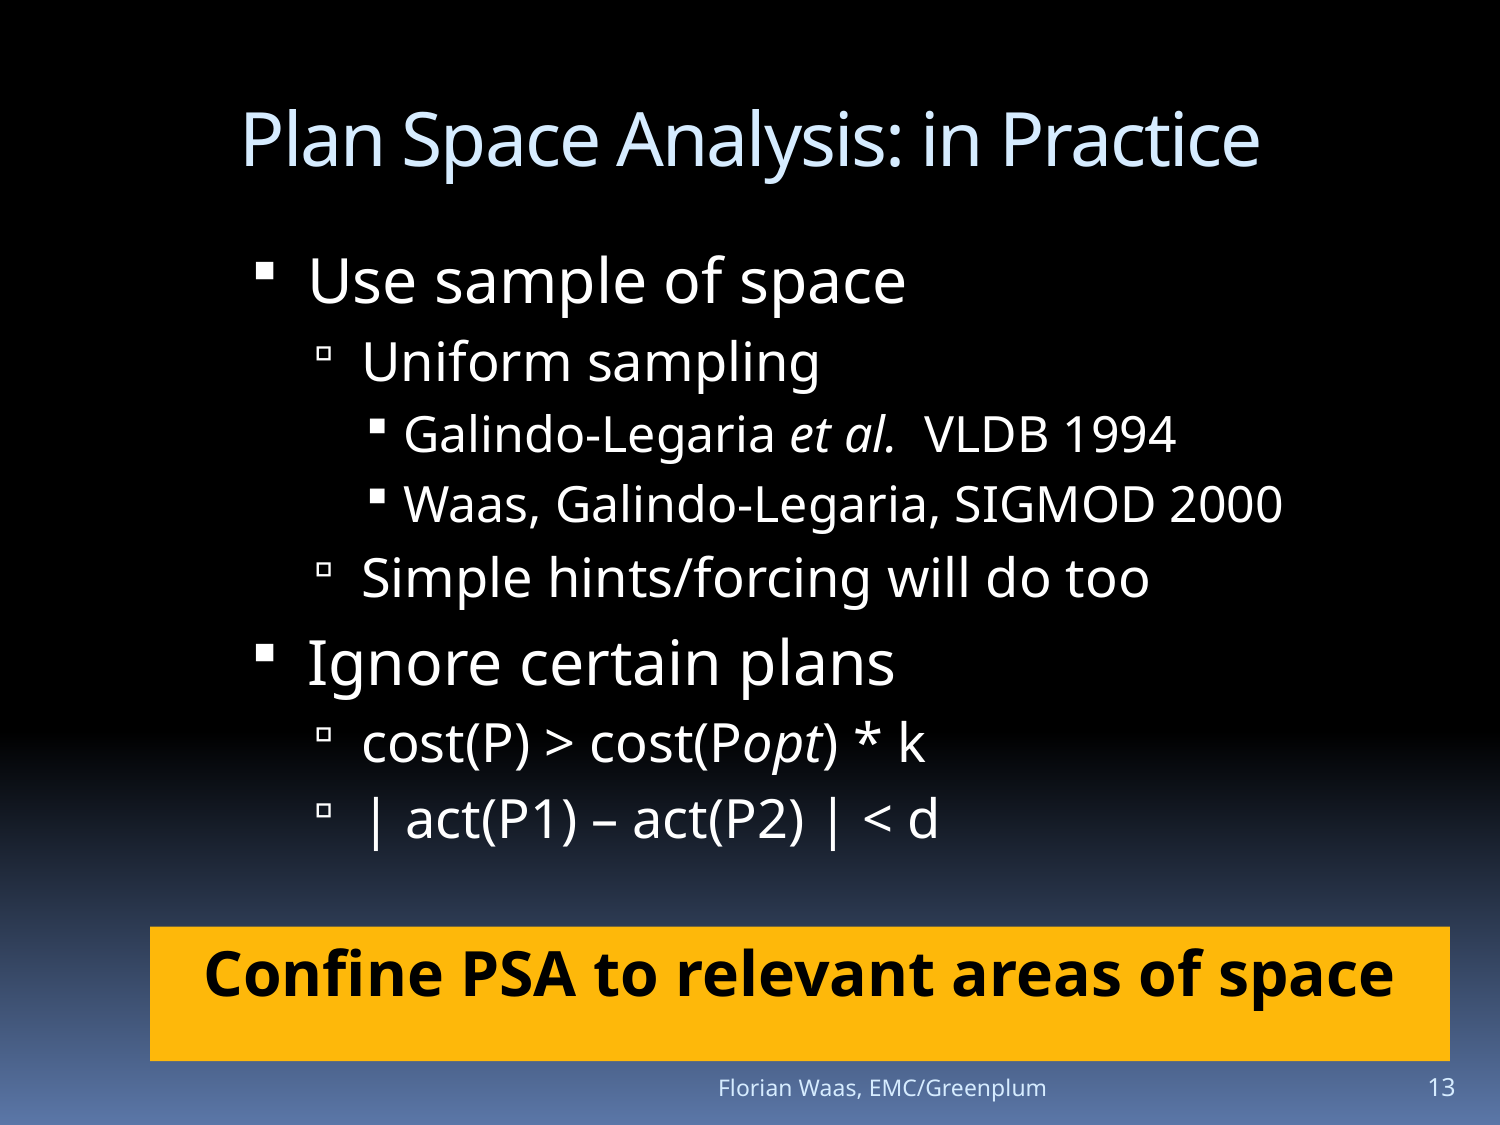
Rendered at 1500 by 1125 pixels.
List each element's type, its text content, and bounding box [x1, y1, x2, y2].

title Plan Space Analysis: in Practice [225, 84, 1500, 235]
text_box Confine PSA to relevant areas of space [148, 925, 1451, 1063]
list Use sample of space Uniform sampling Galindo-Legaria et al. VLDB 1994 Waas, Galindo-Legaria, SIGMOD 2000 Simple hints/forcing will do too Ignore certain plans cost(P) > cost(Popt) * k | act(P1) – act(P2) | < d [225, 234, 1400, 925]
footer Florian Waas, EMC/Greenplum [150, 1052, 1063, 1113]
slide_number 13 [1412, 1052, 1488, 1113]
